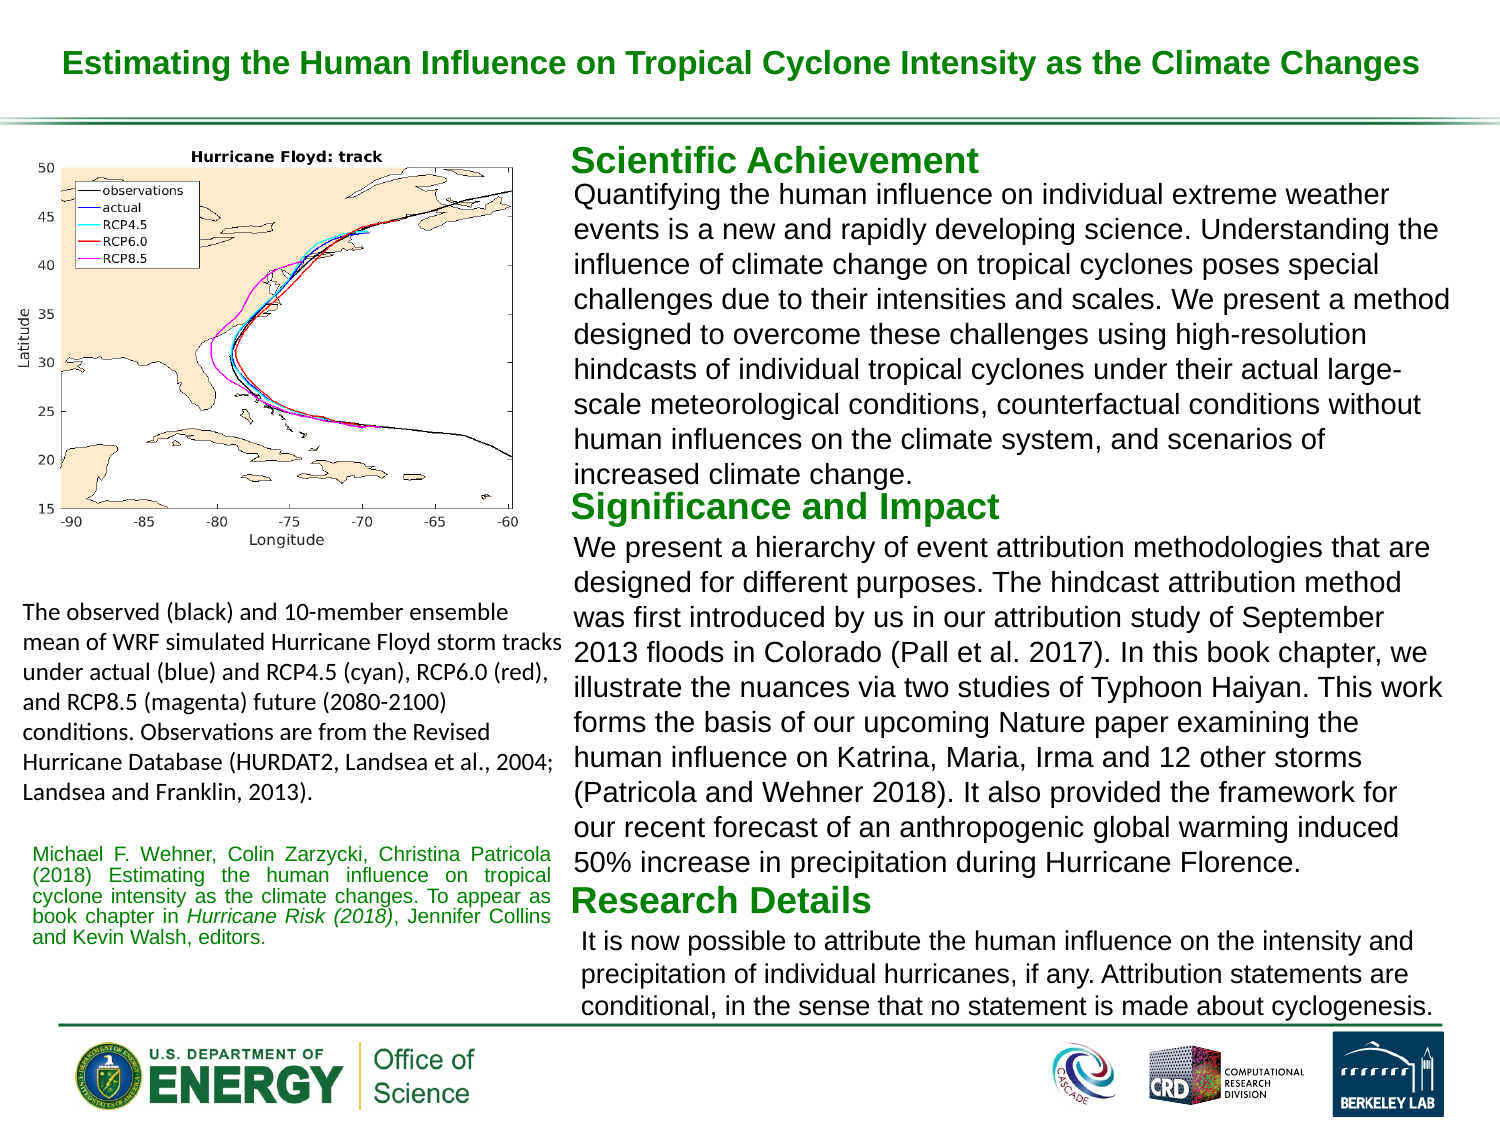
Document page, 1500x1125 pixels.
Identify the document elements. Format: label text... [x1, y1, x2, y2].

text_box The observed (black) and 10-member ensemble mean of WRF simulated Hurricane Floyd storm tracks under actual (blue) and RCP4.5 (cyan), RCP6.0 (red), and RCP8.5 (magenta) future (2080-2100) conditions. Observations are from the Revised Hurricane Database (HURDAT2, Landsea et al., 2004; Landsea and Franklin, 2013). [8, 588, 580, 813]
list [1049, 1039, 1119, 1108]
list Michael F. Wehner, Colin Zarzycki, Christina Patricola (2018) Estimating the human influence on tropical cyclone intensity as the climate changes. To appear as book chapter in Hurricane Risk (2018), Jennifer Collins and Kevin Walsh, editors. [17, 837, 566, 1001]
picture [0, 0, 1500, 1125]
list It is now possible to attribute the human influence on the intensity and precipitation of individual hurricanes, if any. Attribution statements are conditional, in the sense that no statement is made about cyclogenesis. [565, 916, 1477, 1024]
list We present a hierarchy of event attribution methodologies that are designed for different purposes. The hindcast attribution method was first introduced by us in our attribution study of September 2013 floods in Colorado (Pall et al. 2017). In this book chapter, we illustrate the nuances via two studies of Typhoon Haiyan. This work forms the basis of our upcoming Nature paper examining the human influence on Katrina, Maria, Irma and 12 other storms (Patricola and Wehner 2018). It also provided the framework for our recent forecast of an anthropogenic global warming induced 50% increase in precipitation during Hurricane Florence. [521, 521, 1461, 727]
title Estimating the Human Influence on Tropical Cyclone Intensity as the Climate Changes [7, 2, 1477, 120]
list Quantifying the human influence on individual extreme weather events is a new and rapidly developing science. Understanding the influence of climate change on tropical cyclones poses special challenges due to their intensities and scales. We present a method designed to overcome these challenges using high-resolution hindcasts of individual tropical cyclones under their actual large-scale meteorological conditions, counterfactual conditions without human influences on the climate system, and scenarios of increased climate change. [571, 168, 1477, 601]
